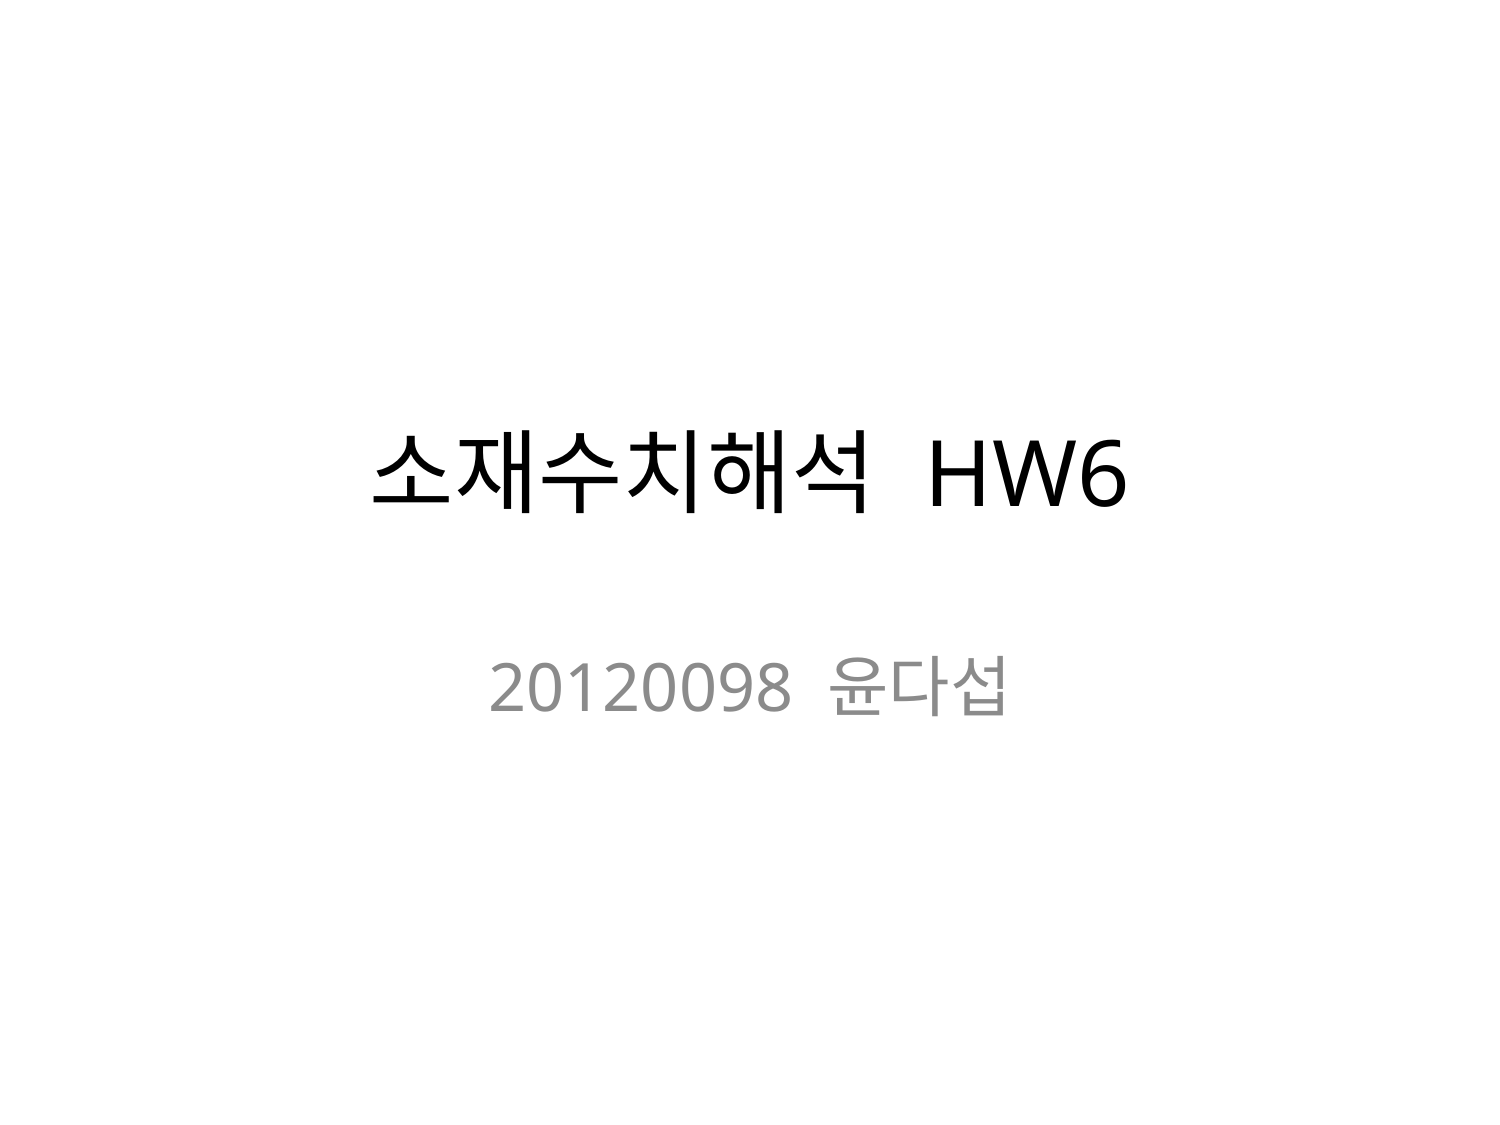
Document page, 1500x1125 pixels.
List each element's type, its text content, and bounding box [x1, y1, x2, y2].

subtitle 20120098 윤다섭 [225, 637, 1275, 925]
title 소재수치해석 HW6 [112, 349, 1388, 591]
